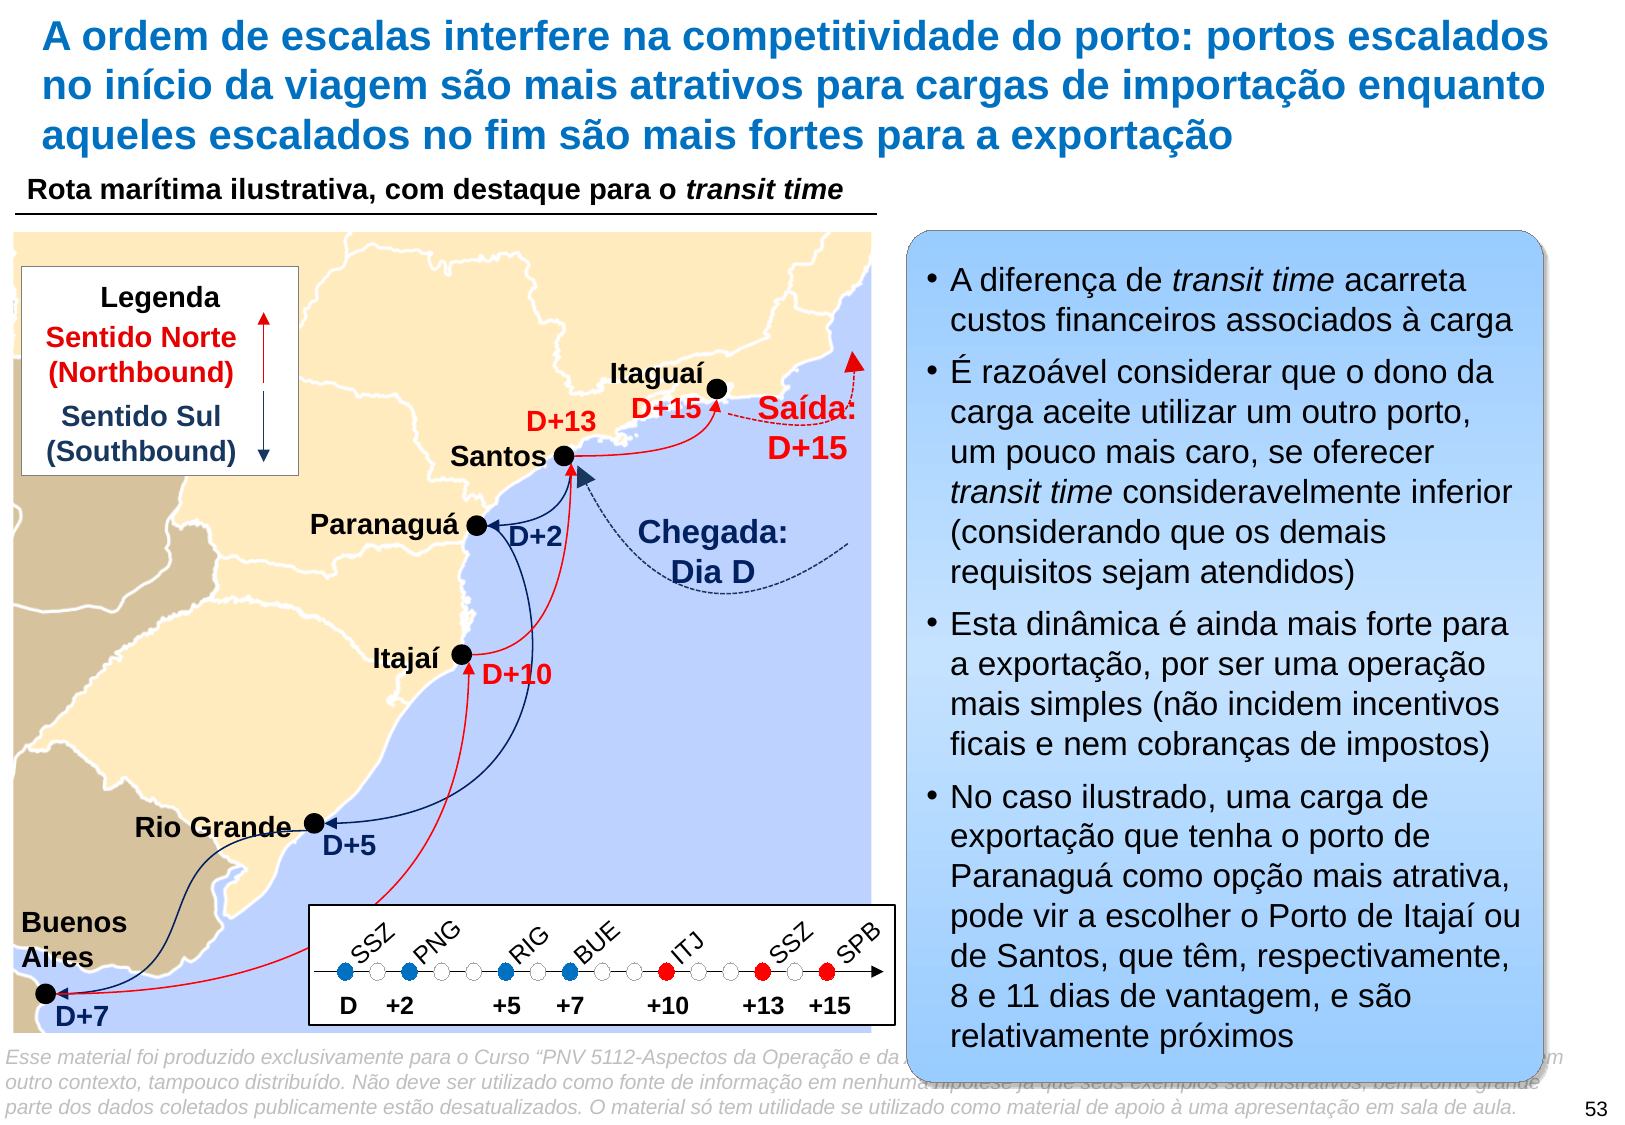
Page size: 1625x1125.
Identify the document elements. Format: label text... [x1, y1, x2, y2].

text_box Rota marítima ilustrativa, com destaque para o transit time [15, 160, 878, 213]
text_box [308, 904, 896, 1025]
title A ordem de escalas interfere na competitividade do porto: portos escalados no início da viagem são mais atrativos para cargas de importação enquanto aqueles escalados no fim são mais fortes para a exportação [32, 5, 1593, 162]
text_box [21, 266, 300, 476]
text_box A diferença de transit time acarreta custos financeiros associados à carga É razoável considerar que o dono da carga aceite utilizar um outro porto, um pouco mais caro, se oferecer transit time consideravelmente inferior (considerando que os demais requisitos sejam atendidos) Esta dinâmica é ainda mais forte para a exportação, por ser uma operação mais simples (não incidem incentivos ficais e nem cobranças de impostos) No caso ilustrado, uma carga de exportação que tenha o porto de Paranaguá como opção mais atrativa, pode vir a escolher o Porto de Itajaí ou de Santos, que têm, respectivamente, 8 e 11 dias de vantagem, e são relativamente próximos [906, 230, 1544, 1083]
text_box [8, 232, 908, 1036]
